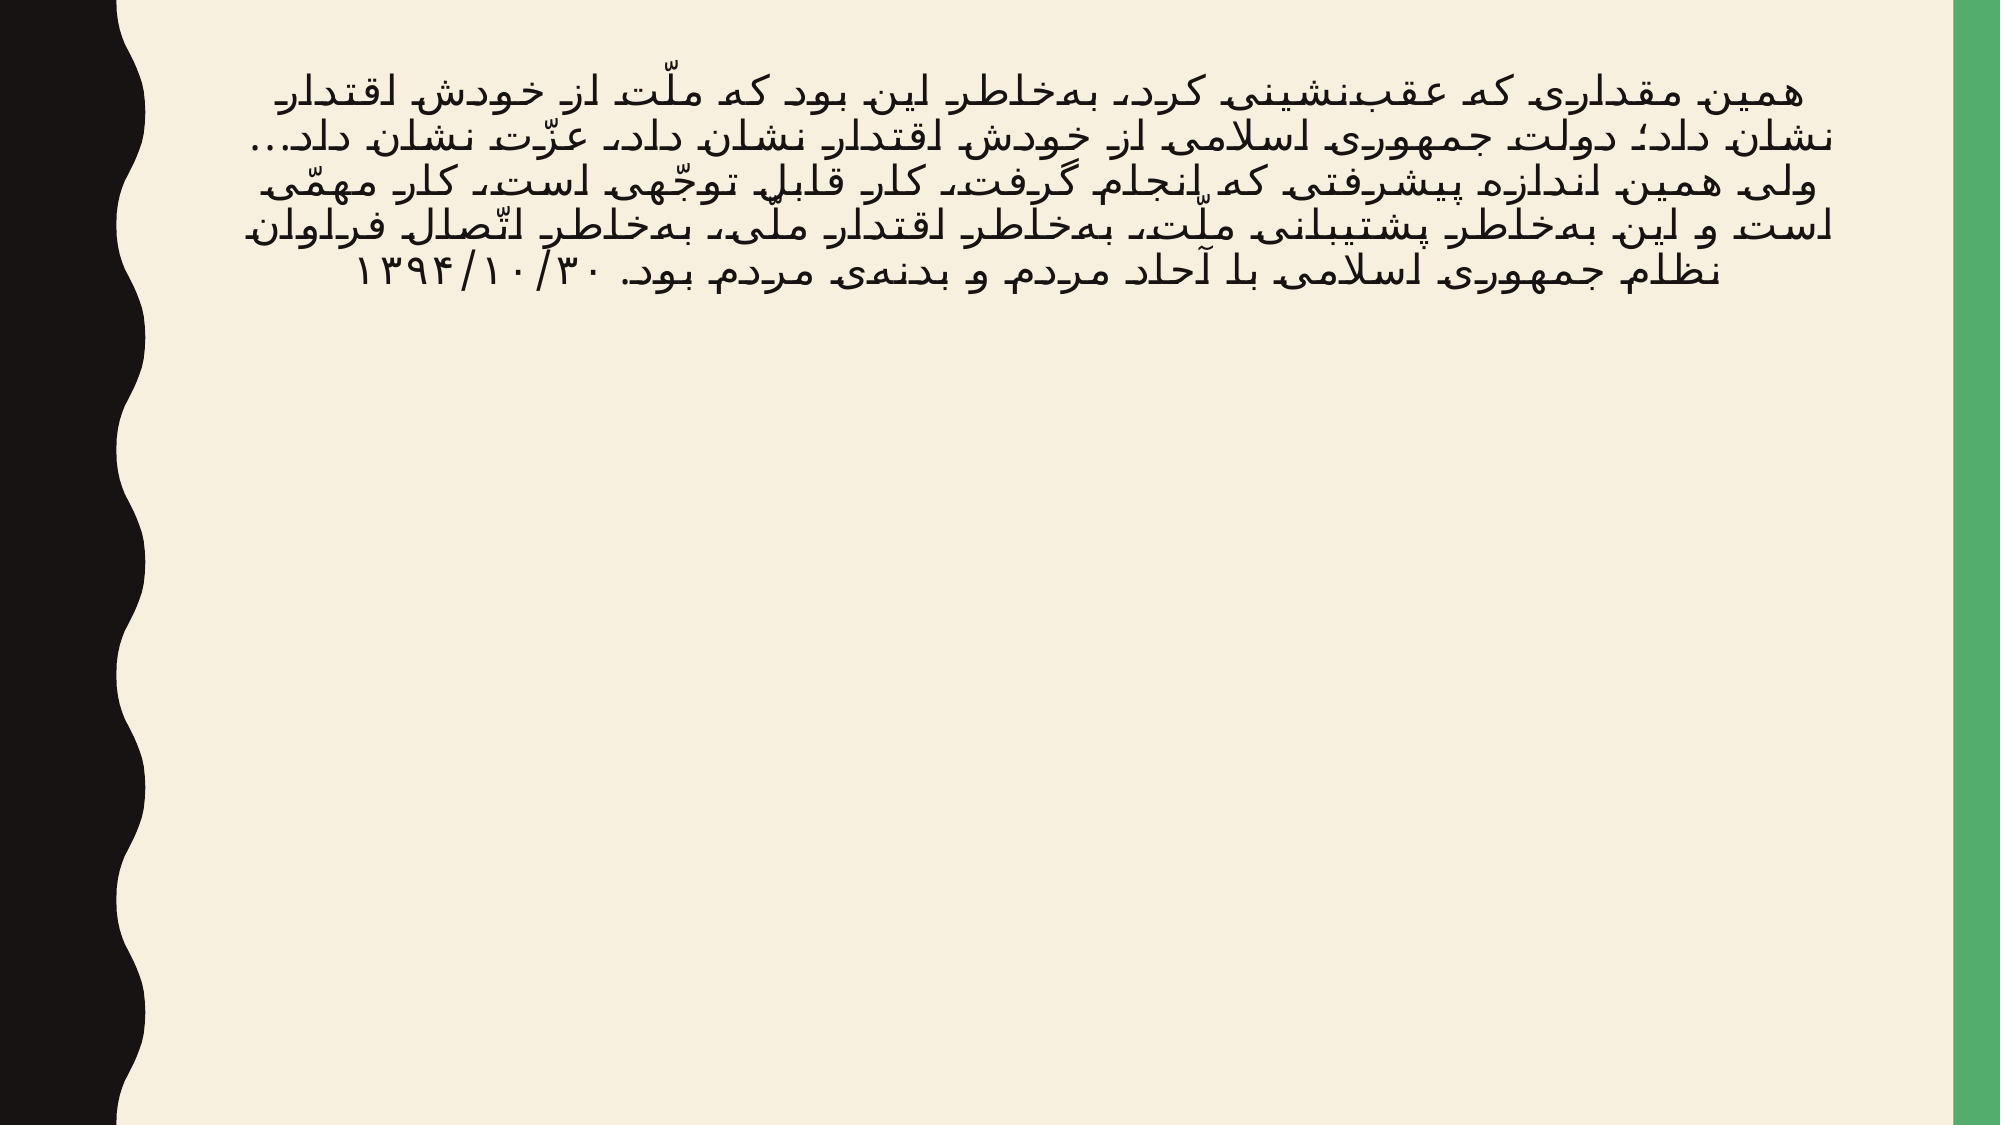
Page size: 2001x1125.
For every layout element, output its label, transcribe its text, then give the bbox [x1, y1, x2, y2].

title همین مقداری که عقب‌نشینی کرد، به‌خاطر این بود که ملّت از خودش اقتدار نشان داد؛ دولت جمهوری اسلامی از خودش اقتدار نشان داد، عزّت نشان داد... ولی همین اندازه پیشرفتی که انجام گرفت، کار قابل توجّهی است، کار مهمّی است و این به‌خاطر پشتیبانی ملّت، به‌خاطر اقتدار ملّی، به‌خاطر اتّصال فراوان نظام جمهوری اسلامی با آحاد مردم و بدنه‌ی مردم بود. ۱۳۹۴/۱۰/۳۰ [205, 62, 1875, 308]
